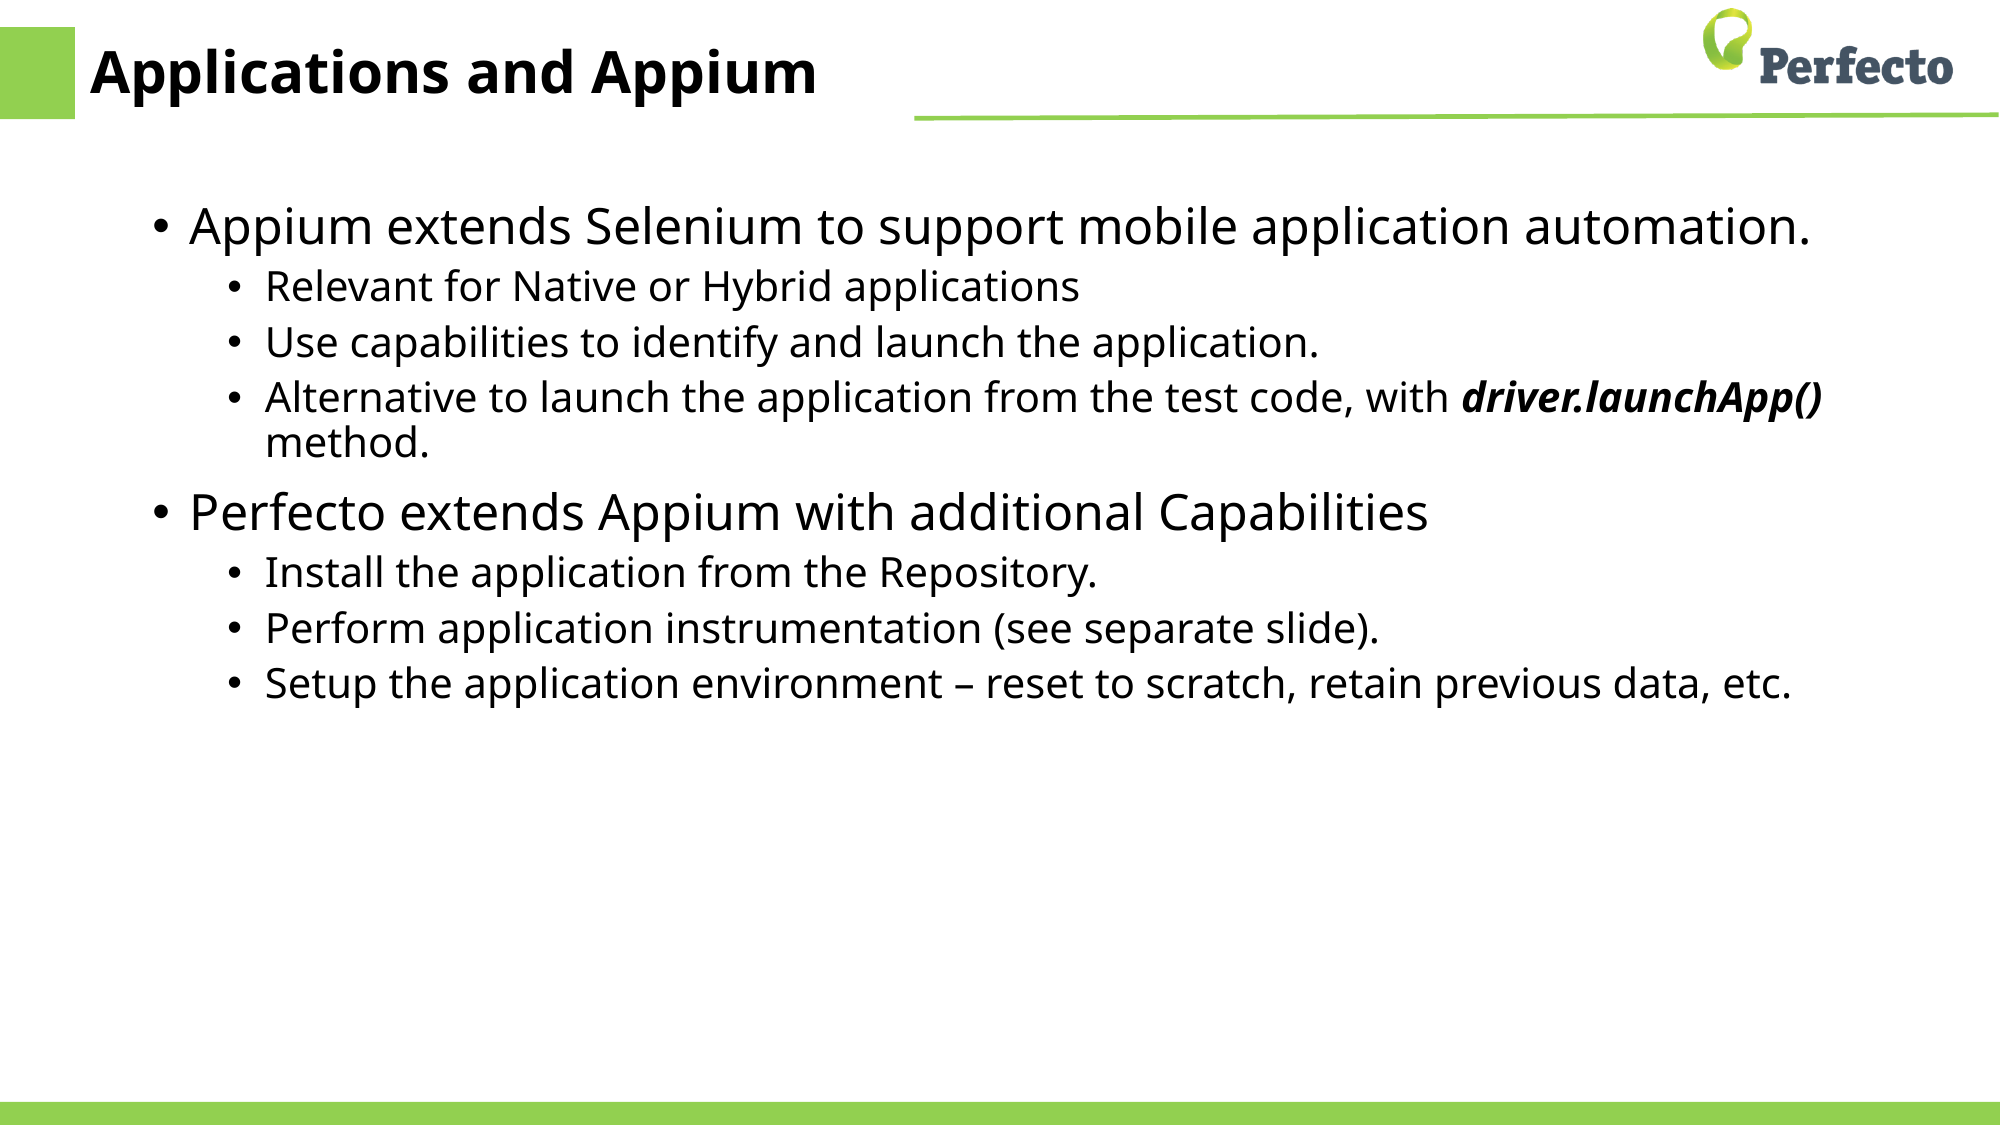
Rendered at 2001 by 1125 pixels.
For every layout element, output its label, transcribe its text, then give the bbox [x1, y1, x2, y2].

picture [1701, 8, 1969, 89]
title Applications and Appium [75, 9, 915, 140]
list Appium extends Selenium to support mobile application automation. Relevant for Native or Hybrid applications Use capabilities to identify and launch the application. Alternative to launch the application from the test code, with driver.launchApp() method. Perfecto extends Appium with additional Capabilities Install the application from the Repository. Perform application instrumentation (see separate slide). Setup the application environment – reset to scratch, retain previous data, etc. [137, 193, 1863, 959]
